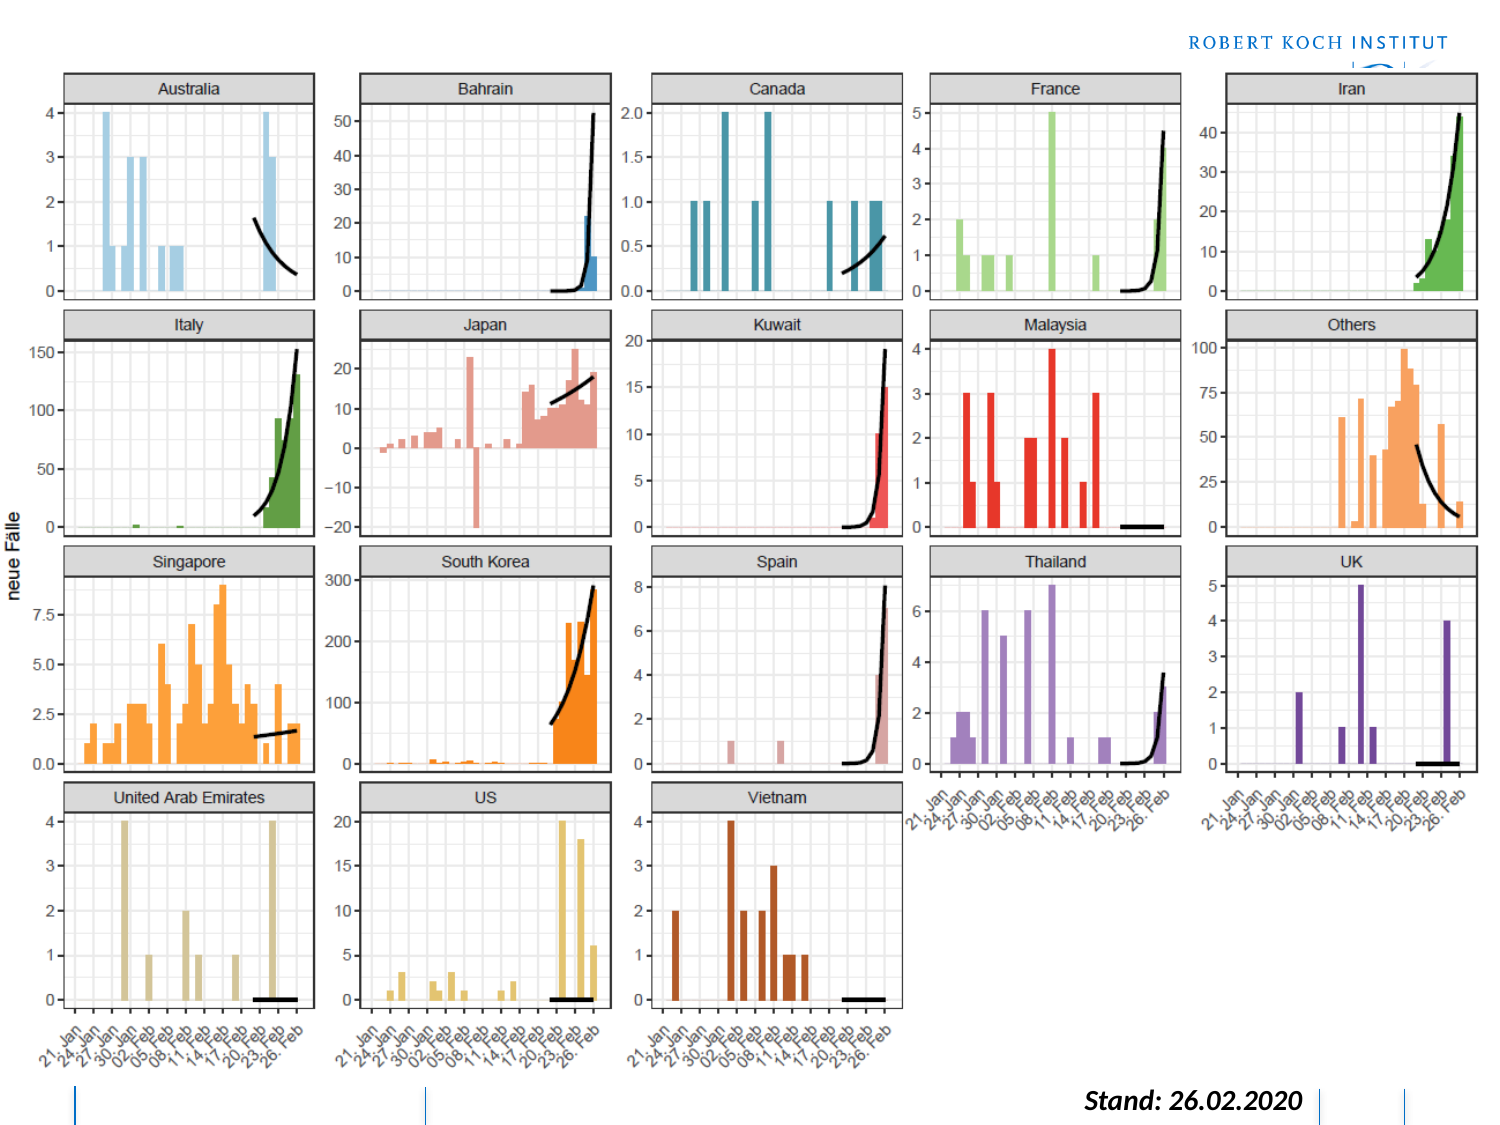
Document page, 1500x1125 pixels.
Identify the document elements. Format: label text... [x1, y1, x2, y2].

picture [0, 29, 1485, 1075]
text_box Stand: 26.02.2020 [998, 1082, 1317, 1124]
